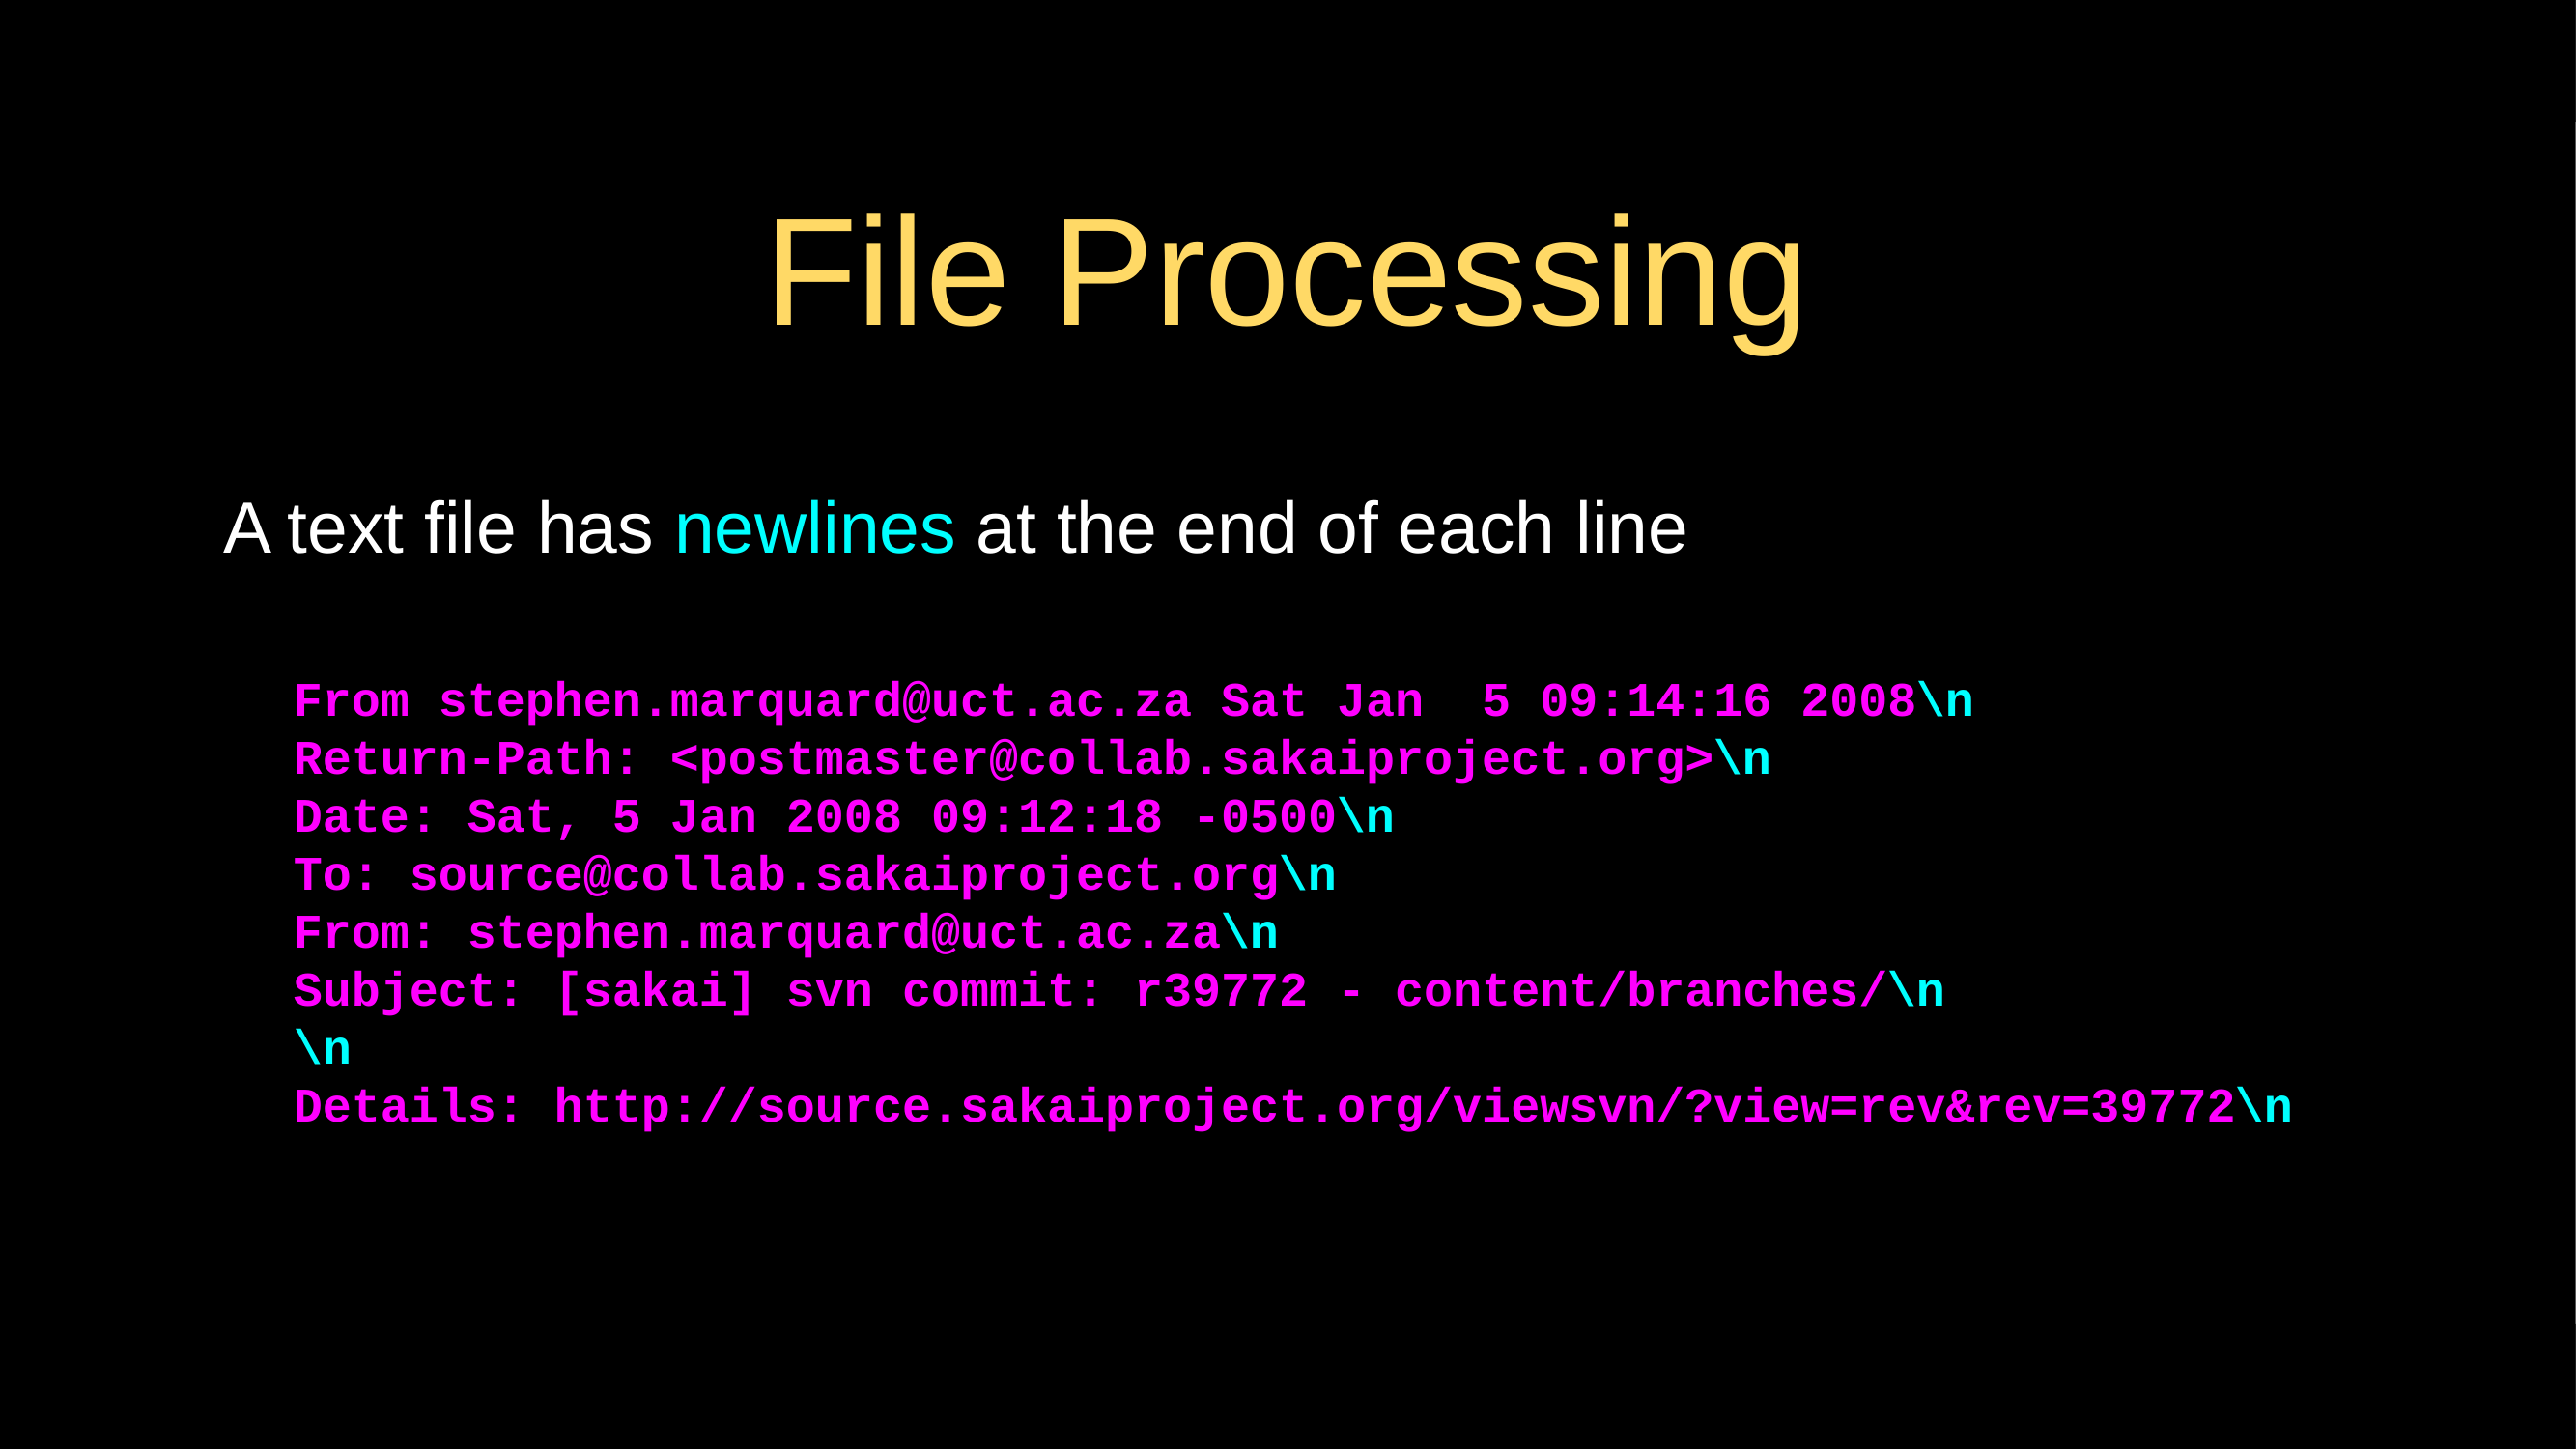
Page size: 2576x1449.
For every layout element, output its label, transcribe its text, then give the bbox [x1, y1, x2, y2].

list A text file has newlines at the end of each line [183, 427, 2391, 622]
text_box From stephen.marquard@uct.ac.za Sat Jan 5 09:14:16 2008\n Return-Path: <postmaster@collab.sakaiproject.org>\n Date: Sat, 5 Jan 2008 09:12:18 -0500\n To: source@collab.sakaiproject.org\n From: stephen.marquard@uct.ac.za\n Subject: [sakai] svn commit: r39772 - content/branches/\n \n Details: http://source.sakaiproject.org/viewsvn/?view=rev&rev=39772\n [293, 623, 2355, 1176]
title File Processing [183, 125, 2391, 403]
